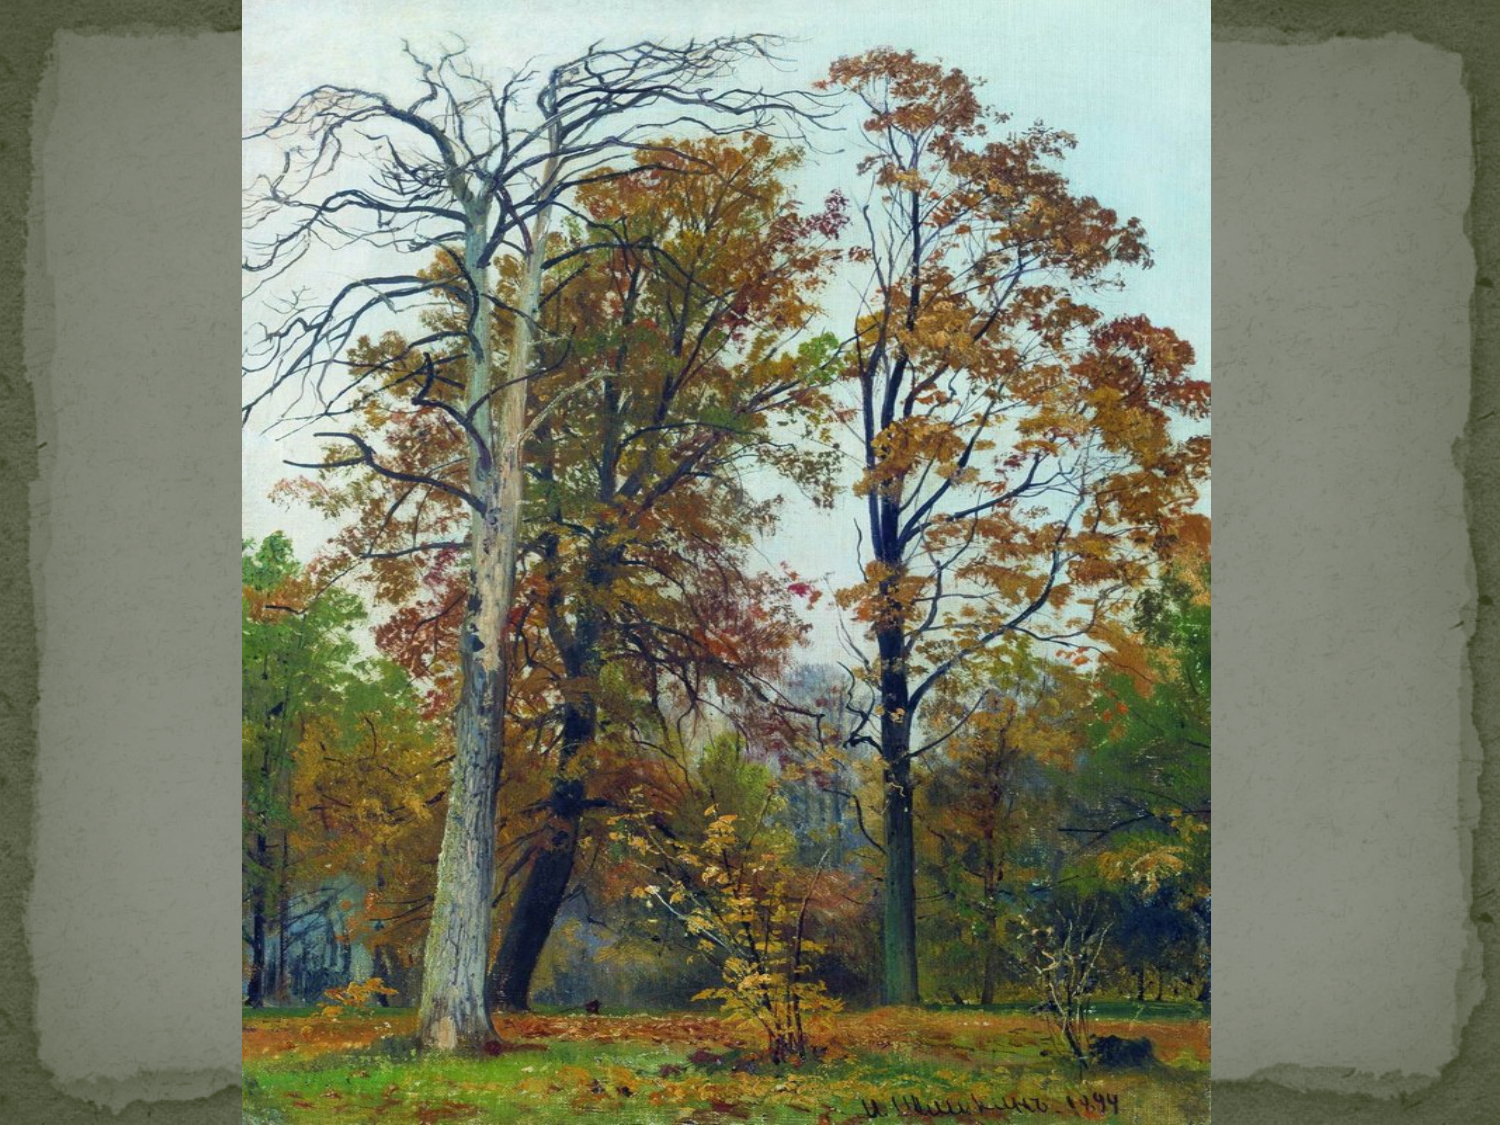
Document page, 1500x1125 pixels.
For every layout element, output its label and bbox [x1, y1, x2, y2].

picture [242, 0, 1211, 1125]
